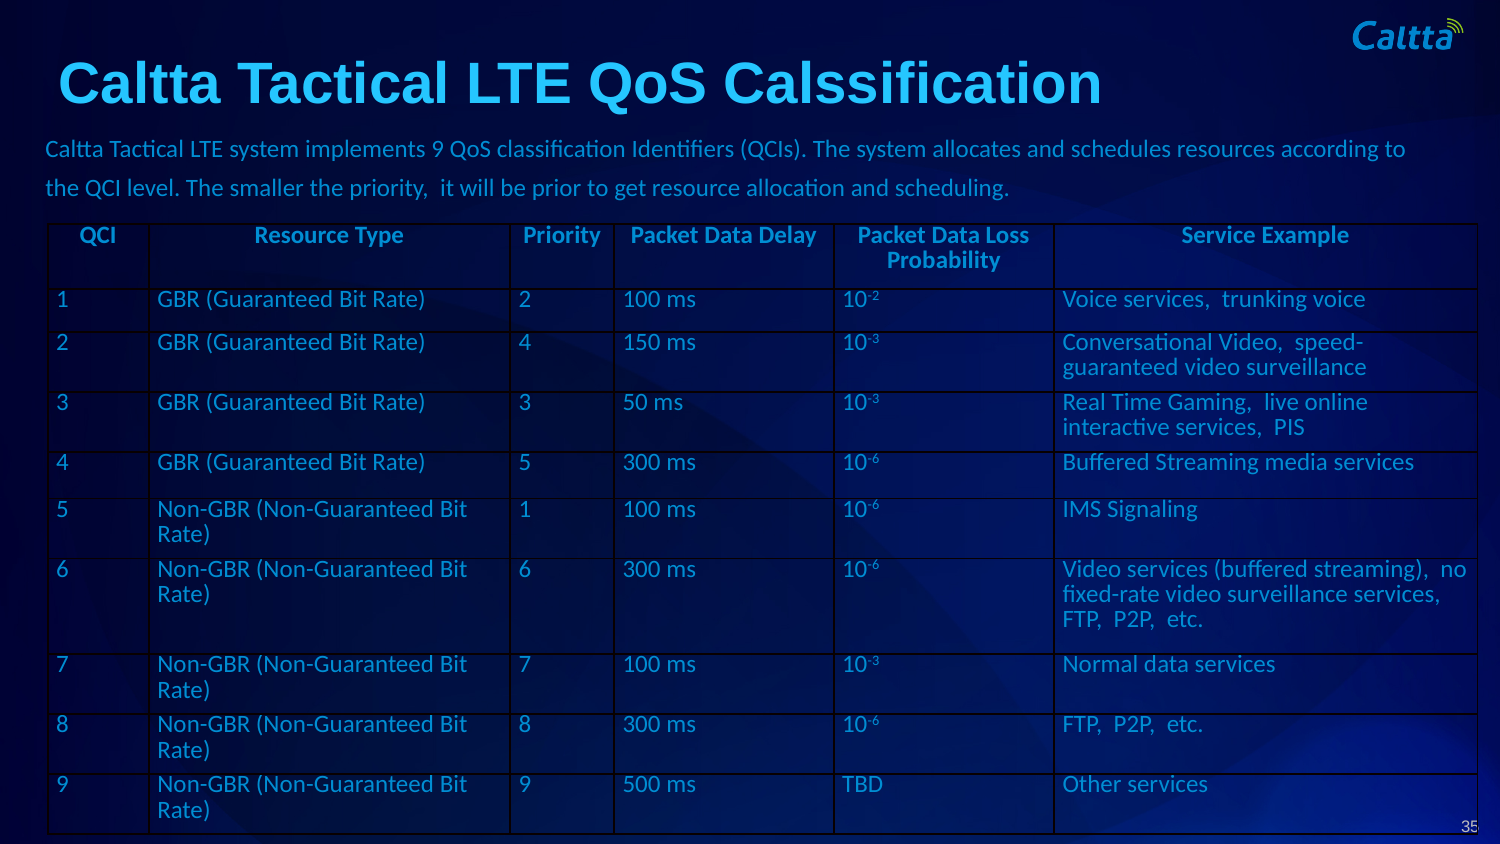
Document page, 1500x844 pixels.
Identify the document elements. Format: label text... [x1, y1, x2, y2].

table_header Packet Data Loss Probability [835, 225, 1053, 288]
table_cell 300 ms [615, 715, 833, 773]
table_cell 10-3 [835, 655, 1053, 713]
table_cell TBD [835, 775, 1053, 833]
table_cell 2 [49, 333, 148, 391]
table_cell 8 [511, 715, 613, 773]
table_cell Buffered Streaming media services [1055, 453, 1477, 498]
table_cell 2 [511, 290, 613, 331]
table_header Service Example [1055, 225, 1477, 288]
table_cell 10-6 [835, 499, 1053, 558]
table_cell 3 [49, 393, 148, 451]
table_cell Non-GBR (Non-Guaranteed Bit Rate) [150, 499, 509, 558]
table_cell GBR (Guaranteed Bit Rate) [150, 393, 509, 451]
table_cell 100 ms [615, 290, 833, 331]
table_cell Real Time Gaming, live online interactive services, PIS [1055, 393, 1477, 451]
table_cell Conversational Video, speed-guaranteed video surveillance [1055, 333, 1477, 391]
table_cell GBR (Guaranteed Bit Rate) [150, 453, 509, 498]
table_cell Non-GBR (Non-Guaranteed Bit Rate) [150, 559, 509, 653]
table_cell Normal data services [1055, 655, 1477, 713]
table_cell 7 [511, 655, 613, 713]
table_cell 5 [49, 499, 148, 558]
table_cell 3 [511, 393, 613, 451]
table_cell 300 ms [615, 453, 833, 498]
title Caltta Tactical LTE QoS Calssification [47, 18, 1456, 142]
table_cell 4 [49, 453, 148, 498]
table_header Packet Data Delay [615, 225, 833, 288]
table_cell 150 ms [615, 333, 833, 391]
table_cell 10-2 [835, 290, 1053, 331]
table_cell Voice services, trunking voice [1055, 290, 1477, 331]
table_cell 50 ms [615, 393, 833, 451]
table_cell 1 [511, 499, 613, 558]
table_cell 100 ms [615, 499, 833, 558]
table_cell 6 [511, 559, 613, 653]
table_cell 9 [511, 775, 613, 833]
table_cell Non-GBR (Non-Guaranteed Bit Rate) [150, 775, 509, 833]
table_cell FTP, P2P, etc. [1055, 715, 1477, 773]
table_cell 1 [49, 290, 148, 331]
table_header Priority [511, 225, 613, 288]
table_cell GBR (Guaranteed Bit Rate) [150, 333, 509, 391]
table_header Resource Type [150, 225, 509, 288]
picture [0, 0, 1500, 844]
text_box Caltta Tactical LTE system implements 9 QoS classification Identifiers (QCIs). The system allocates and schedules resources according to the QCI level. The smaller the priority, it will be prior to get resource allocation and scheduling. [30, 116, 1450, 210]
table_cell GBR (Guaranteed Bit Rate) [150, 290, 509, 331]
table_cell 4 [511, 333, 613, 391]
table_cell 300 ms [615, 559, 833, 653]
table_cell 5 [511, 453, 613, 498]
table_header QCI [49, 225, 148, 288]
table_cell 9 [49, 775, 148, 833]
table_cell Video services (buffered streaming), no fixed-rate video surveillance services, FTP, P2P, etc. [1055, 559, 1477, 653]
table_cell 10-6 [835, 453, 1053, 498]
table_cell 10-3 [835, 333, 1053, 391]
table_cell 500 ms [615, 775, 833, 833]
table_cell IMS Signaling [1055, 499, 1477, 558]
table_cell 10-6 [835, 715, 1053, 773]
table_cell 7 [49, 655, 148, 713]
table_cell Other services [1055, 775, 1477, 833]
table_cell 8 [49, 715, 148, 773]
table_cell Non-GBR (Non-Guaranteed Bit Rate) [150, 715, 509, 773]
table_cell 100 ms [615, 655, 833, 713]
table_cell Non-GBR (Non-Guaranteed Bit Rate) [150, 655, 509, 713]
table_cell 10-6 [835, 559, 1053, 653]
table_cell 6 [49, 559, 148, 653]
table_cell 10-3 [835, 393, 1053, 451]
